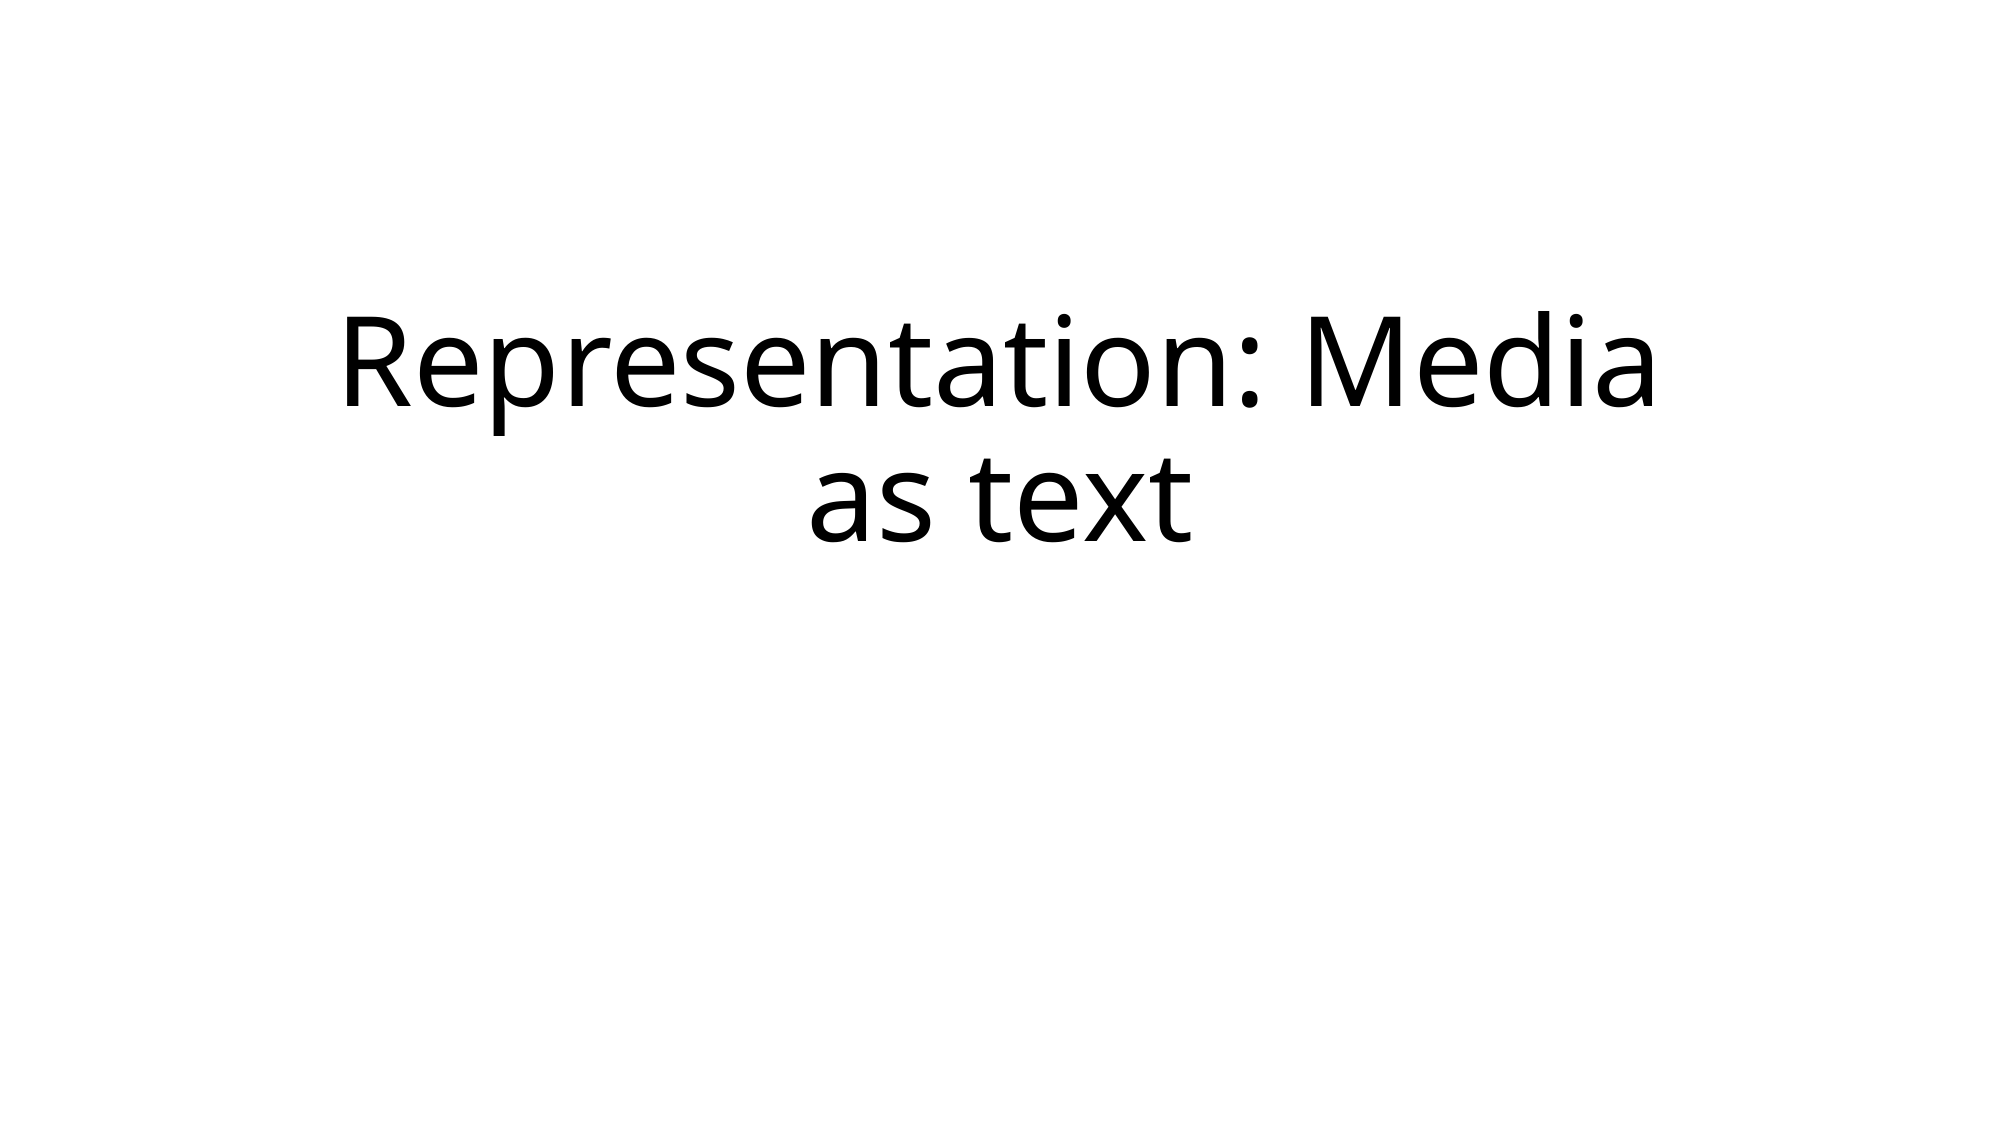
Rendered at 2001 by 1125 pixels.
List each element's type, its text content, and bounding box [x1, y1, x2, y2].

title Representation: Media as text [249, 184, 1750, 576]
